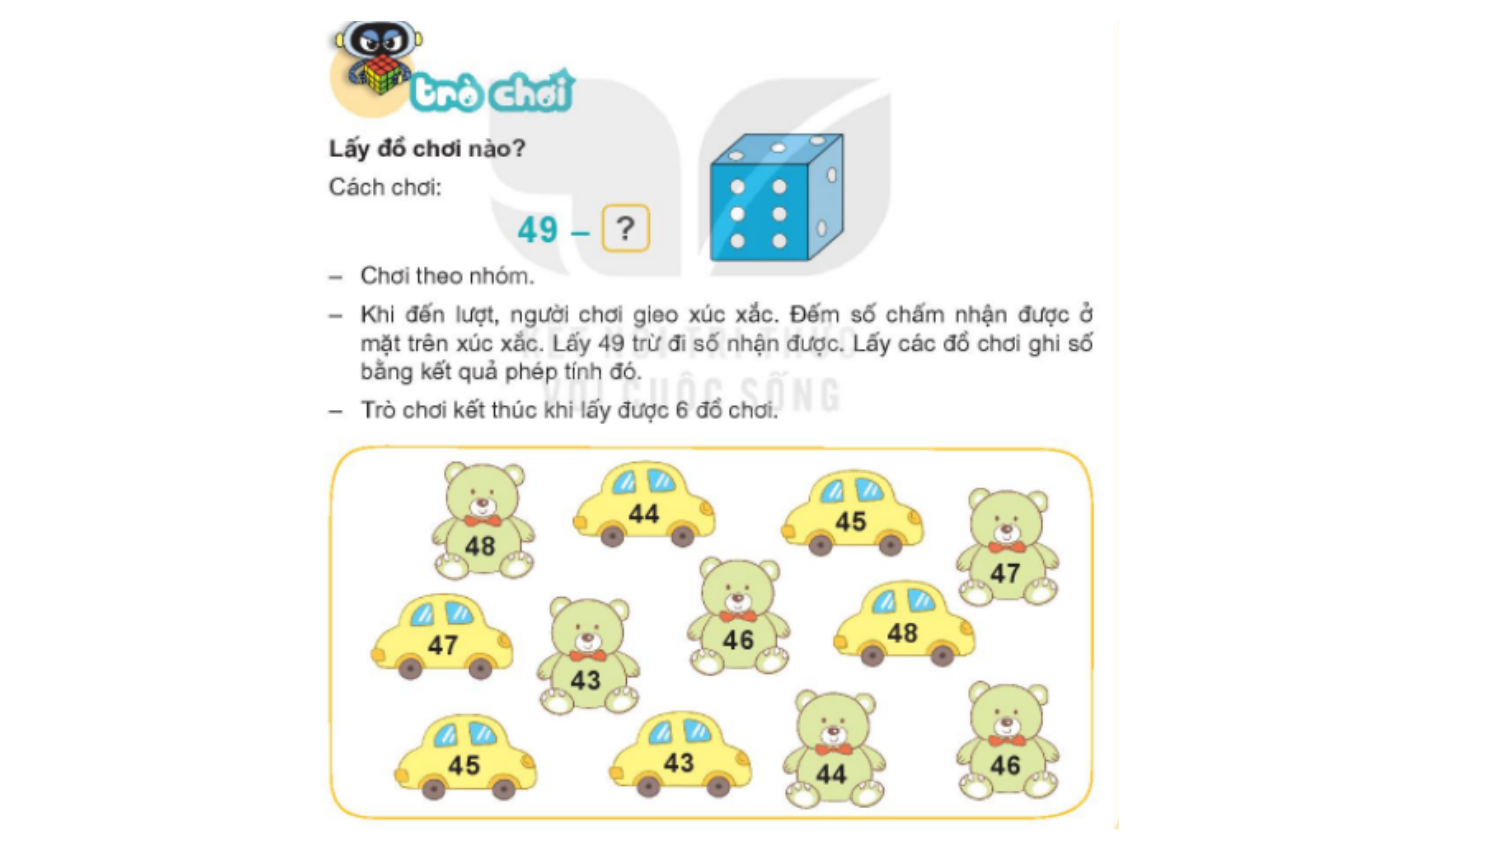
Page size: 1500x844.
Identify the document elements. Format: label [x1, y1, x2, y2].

picture [309, 21, 1119, 836]
